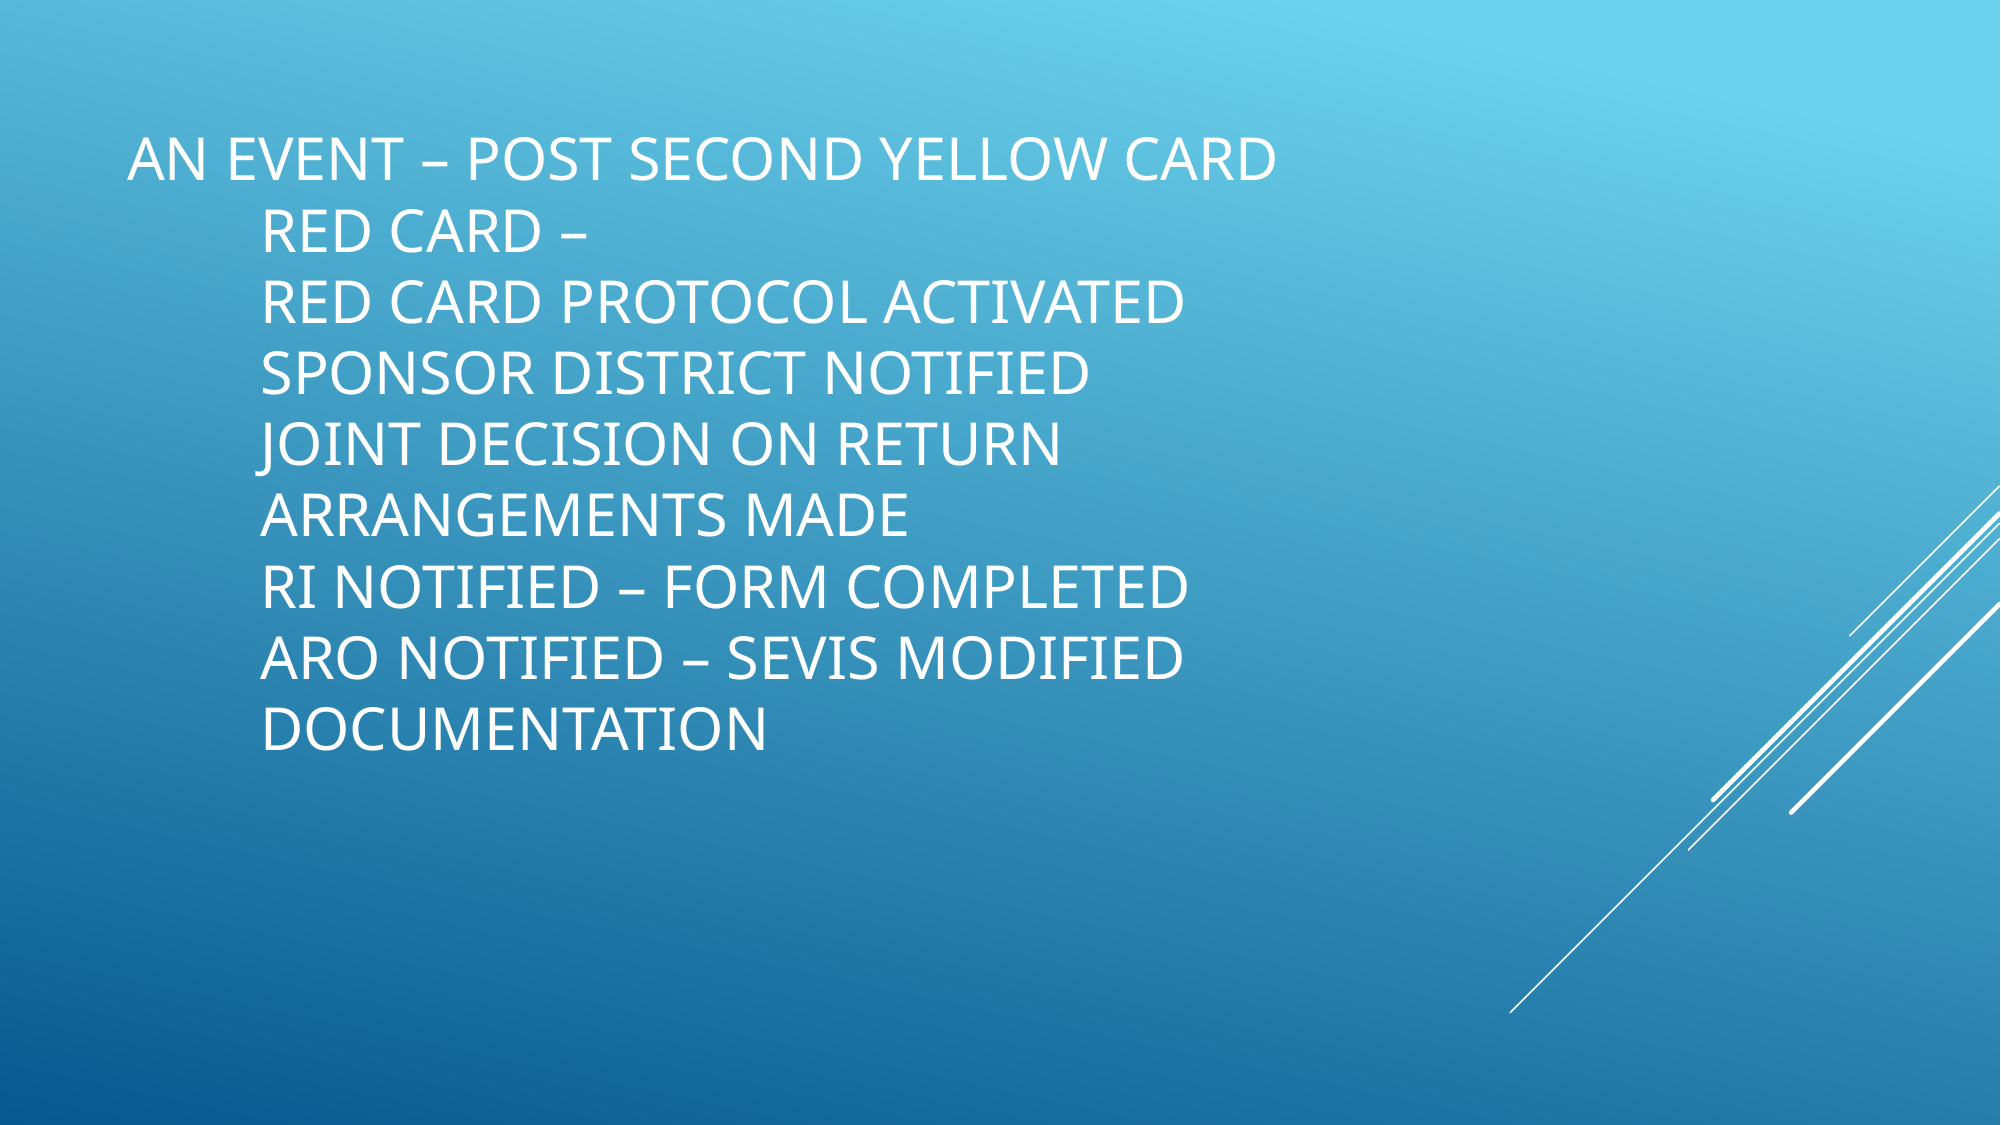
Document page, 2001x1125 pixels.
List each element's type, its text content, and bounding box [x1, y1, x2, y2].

title An event – POST second YELLOW CARD red card – red card protocol activated sponsor district notified joint decision on return arrangements made ri notified – form completed aro notified – sevis modified DOCUMENTATION [112, 112, 1763, 914]
